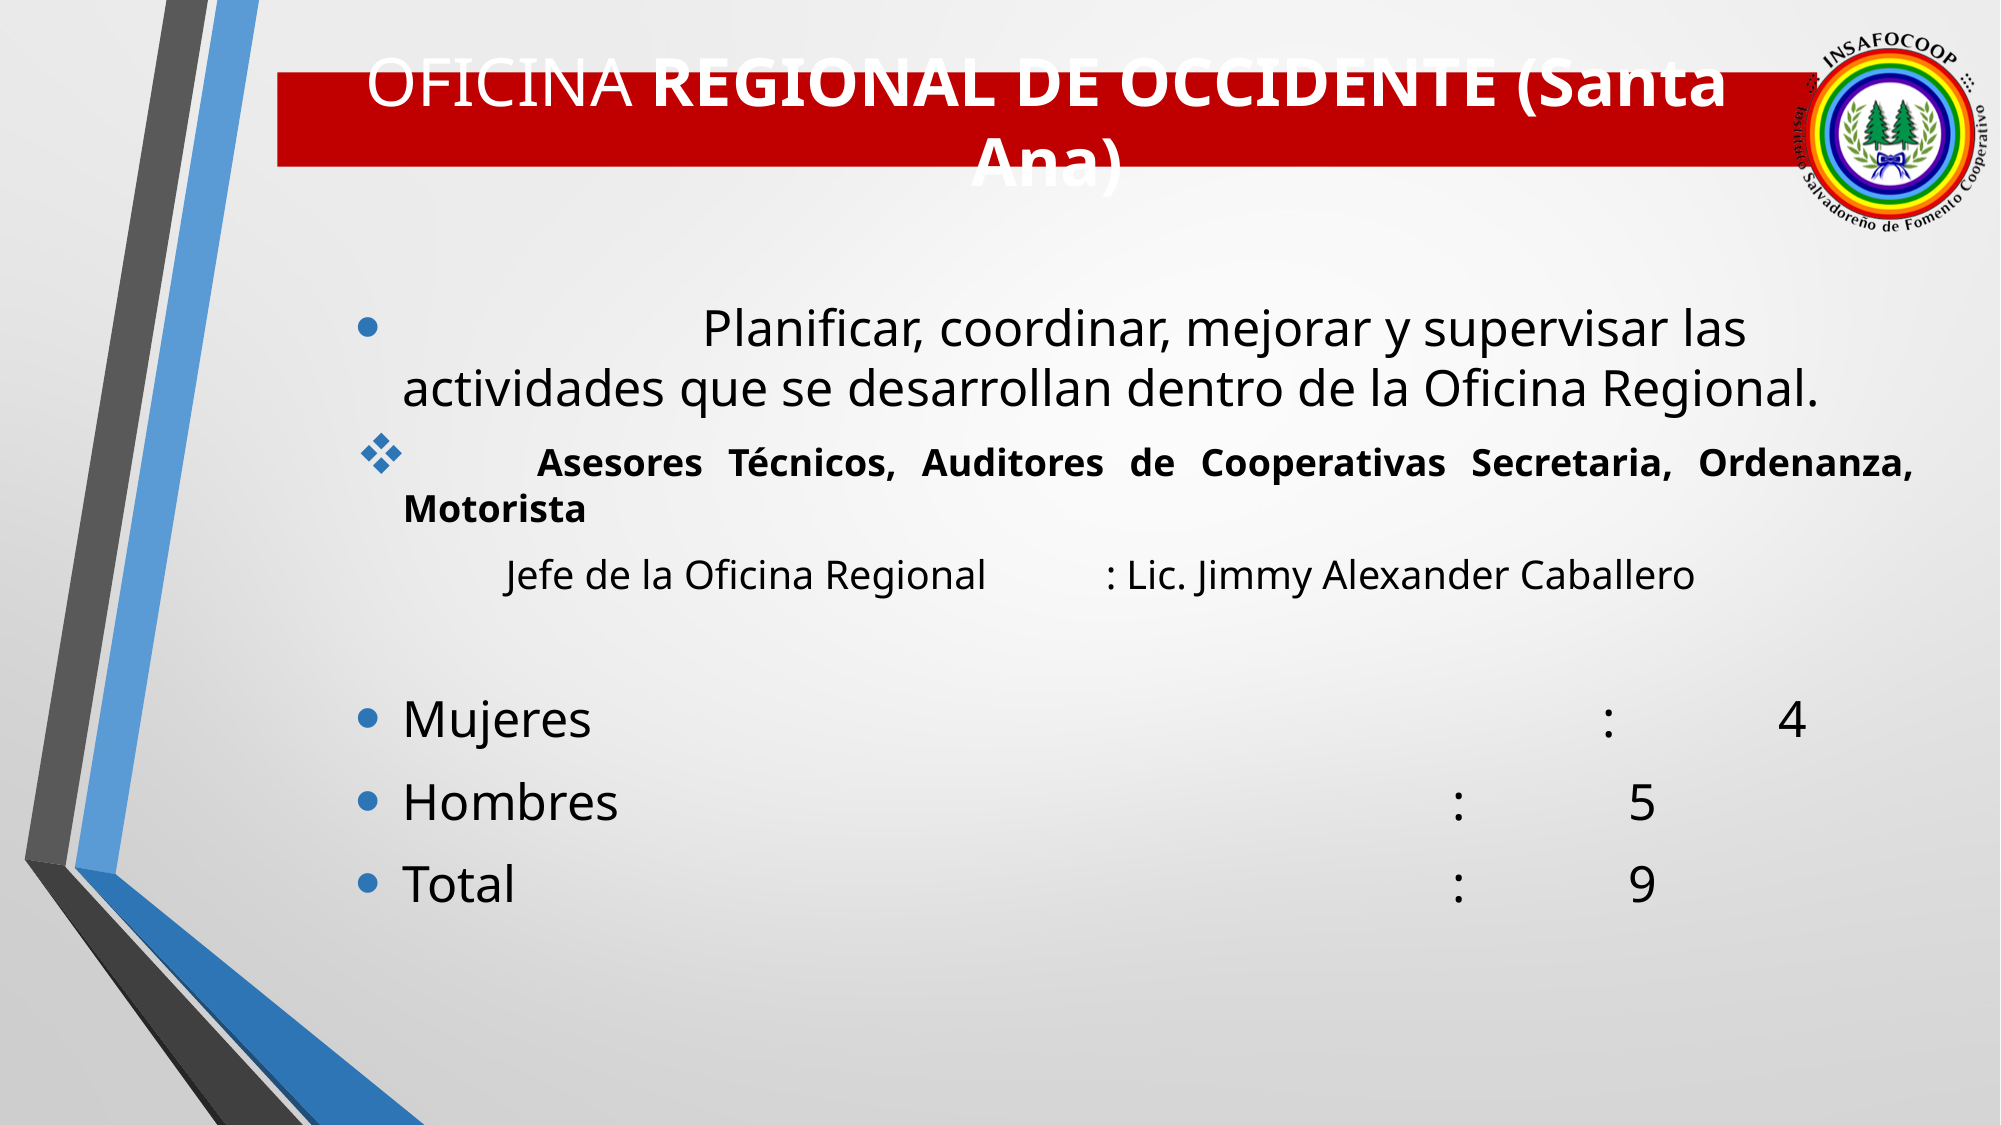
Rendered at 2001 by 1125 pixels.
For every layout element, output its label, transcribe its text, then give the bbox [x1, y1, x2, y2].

picture [1792, 32, 1989, 233]
list Planificar, coordinar, mejorar y supervisar las actividades que se desarrollan dentro de la Oficina Regional. Asesores Técnicos, Auditores de Cooperativas Secretaria, Ordenanza, Motorista Jefe de la Oficina Regional : Lic. Jimmy Alexander Caballero Mujeres : 4 Hombres : 5 Total : 9 [340, 280, 1931, 930]
title OFICINA REGIONAL DE OCCIDENTE (Santa Ana) [277, 72, 1792, 167]
